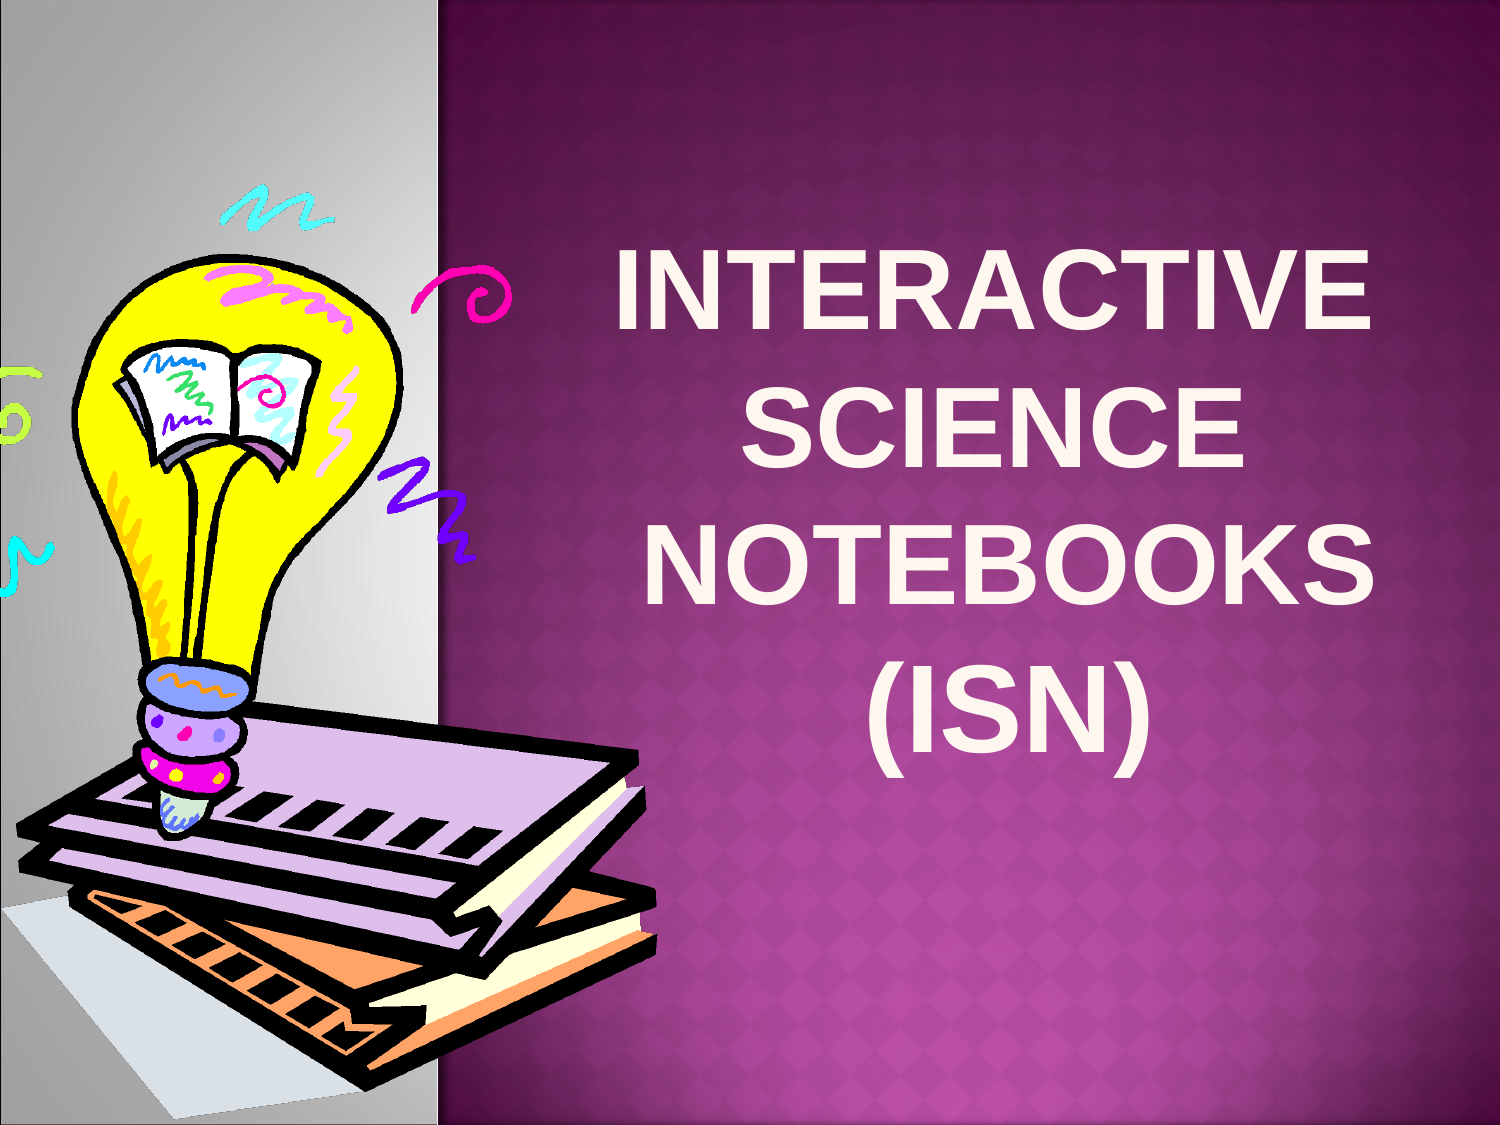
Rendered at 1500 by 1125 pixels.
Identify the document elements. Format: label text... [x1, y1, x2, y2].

picture [0, 0, 1500, 1125]
title INTERACTIVE SCIENCE NOTEBOOKS (ISN) [541, 215, 1478, 814]
